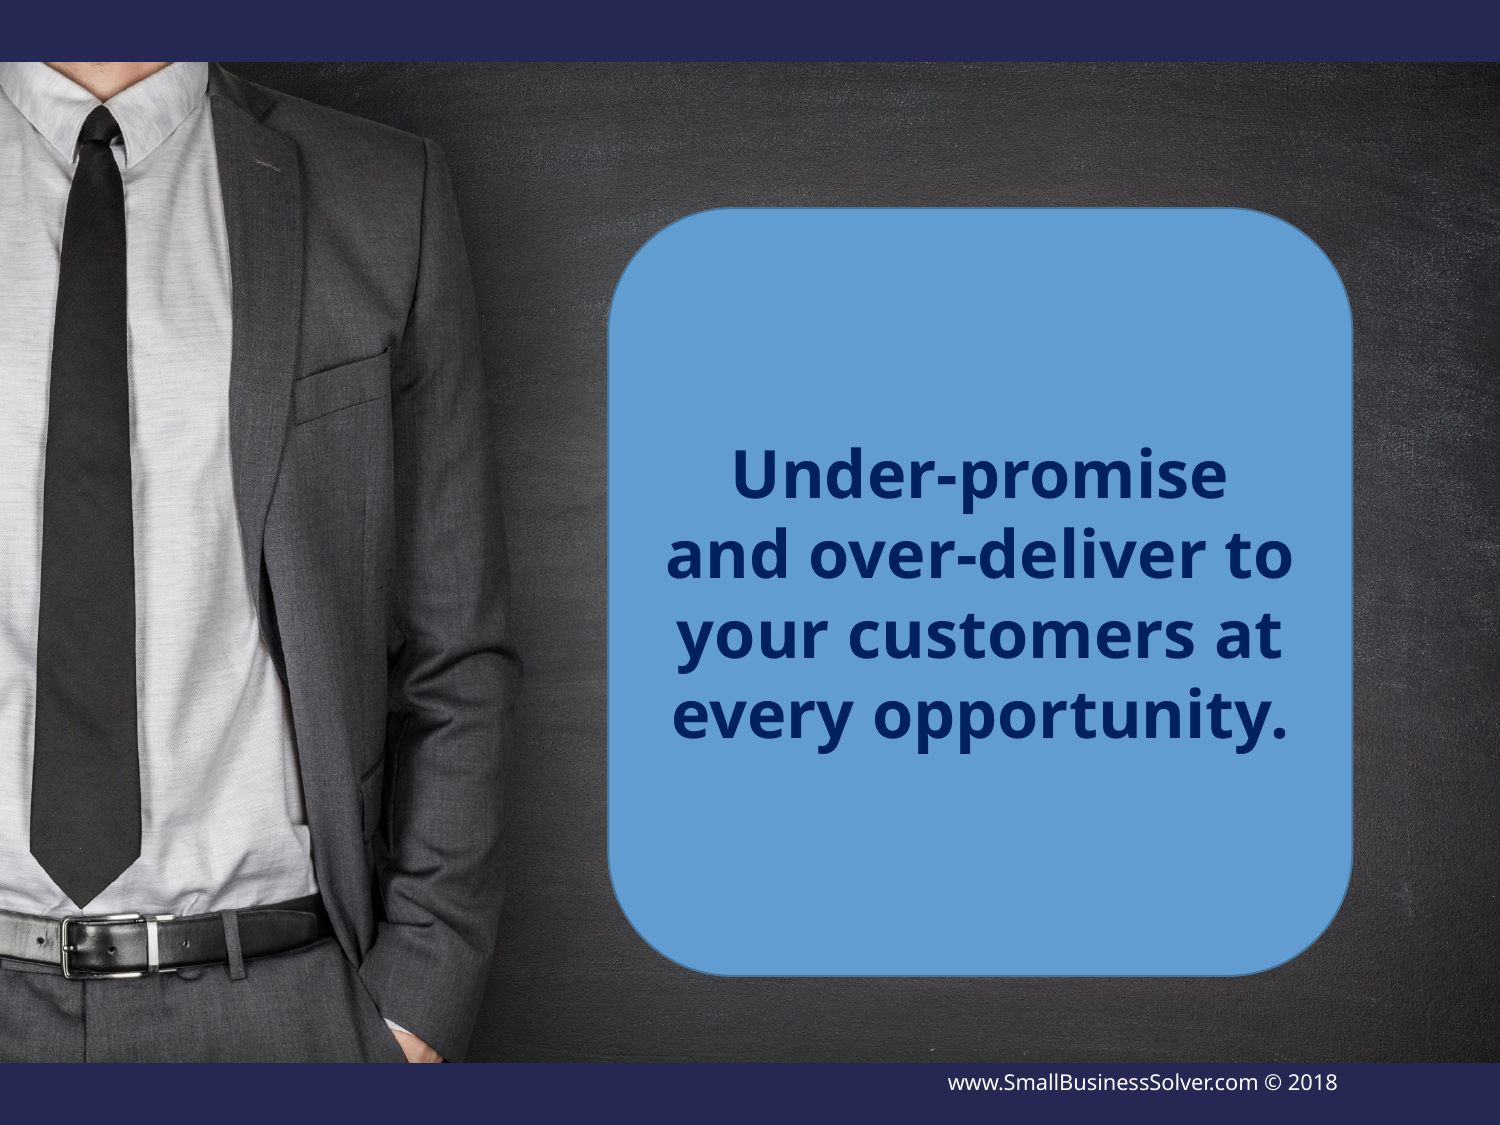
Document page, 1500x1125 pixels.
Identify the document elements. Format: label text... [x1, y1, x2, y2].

footer www.SmallBusinessSolver.com © 2018 [687, 1071, 1354, 1114]
picture [0, 62, 1500, 1063]
